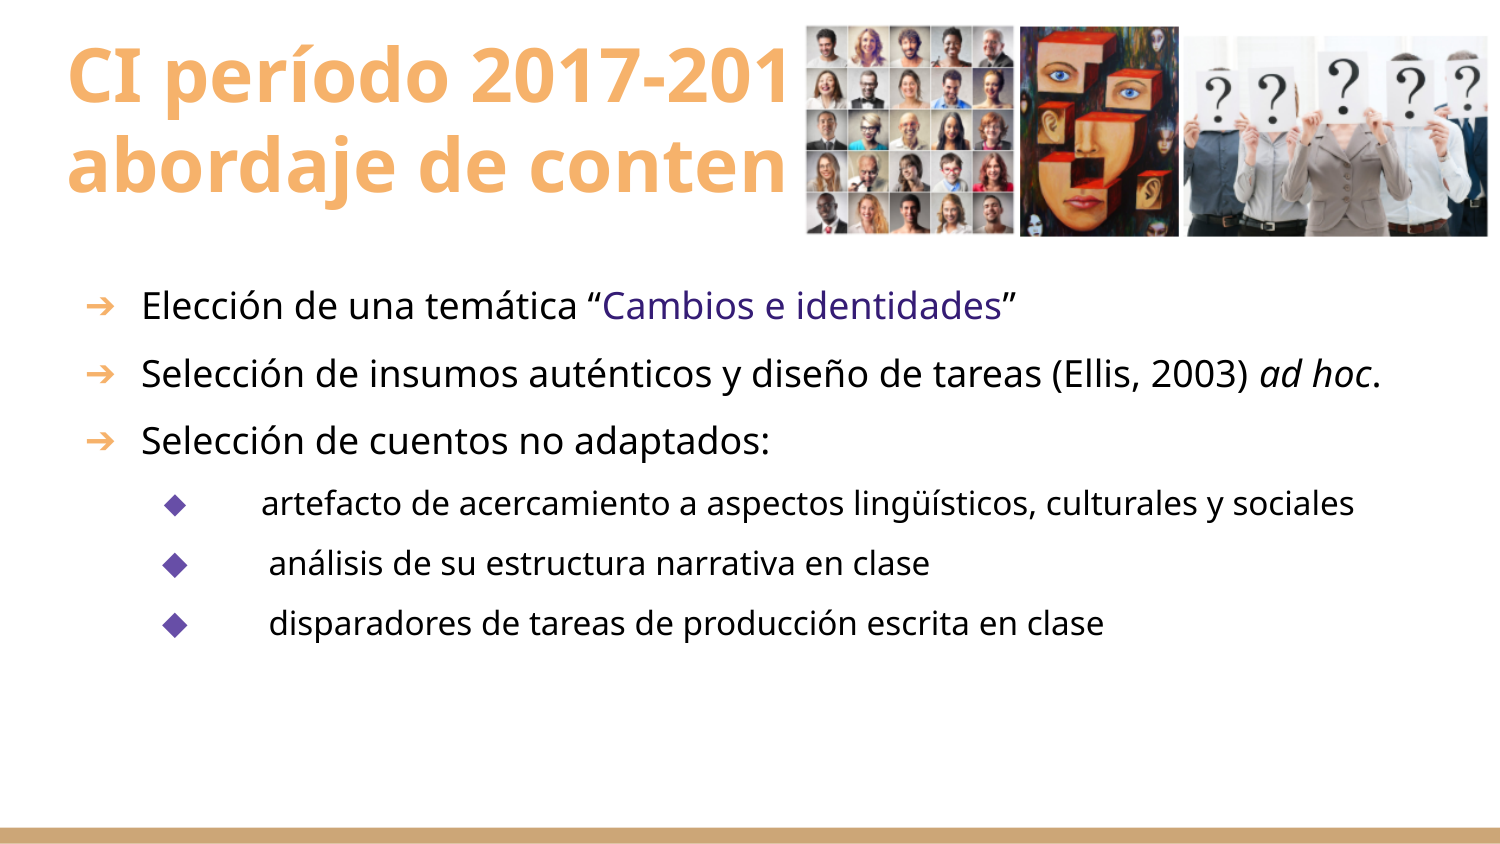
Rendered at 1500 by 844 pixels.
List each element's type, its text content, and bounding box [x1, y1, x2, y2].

list Elección de una temática “Cambios e identidades” Selección de insumos auténticos y diseño de tareas (Ellis, 2003) ad hoc. Selección de cuentos no adaptados: artefacto de acercamiento a aspectos lingüísticos, culturales y sociales análisis de su estructura narrativa en clase disparadores de tareas de producción escrita en clase [51, 244, 1449, 752]
title CI período 2017-2019: abordaje de contenidos [51, 51, 783, 223]
picture [788, 15, 1500, 245]
